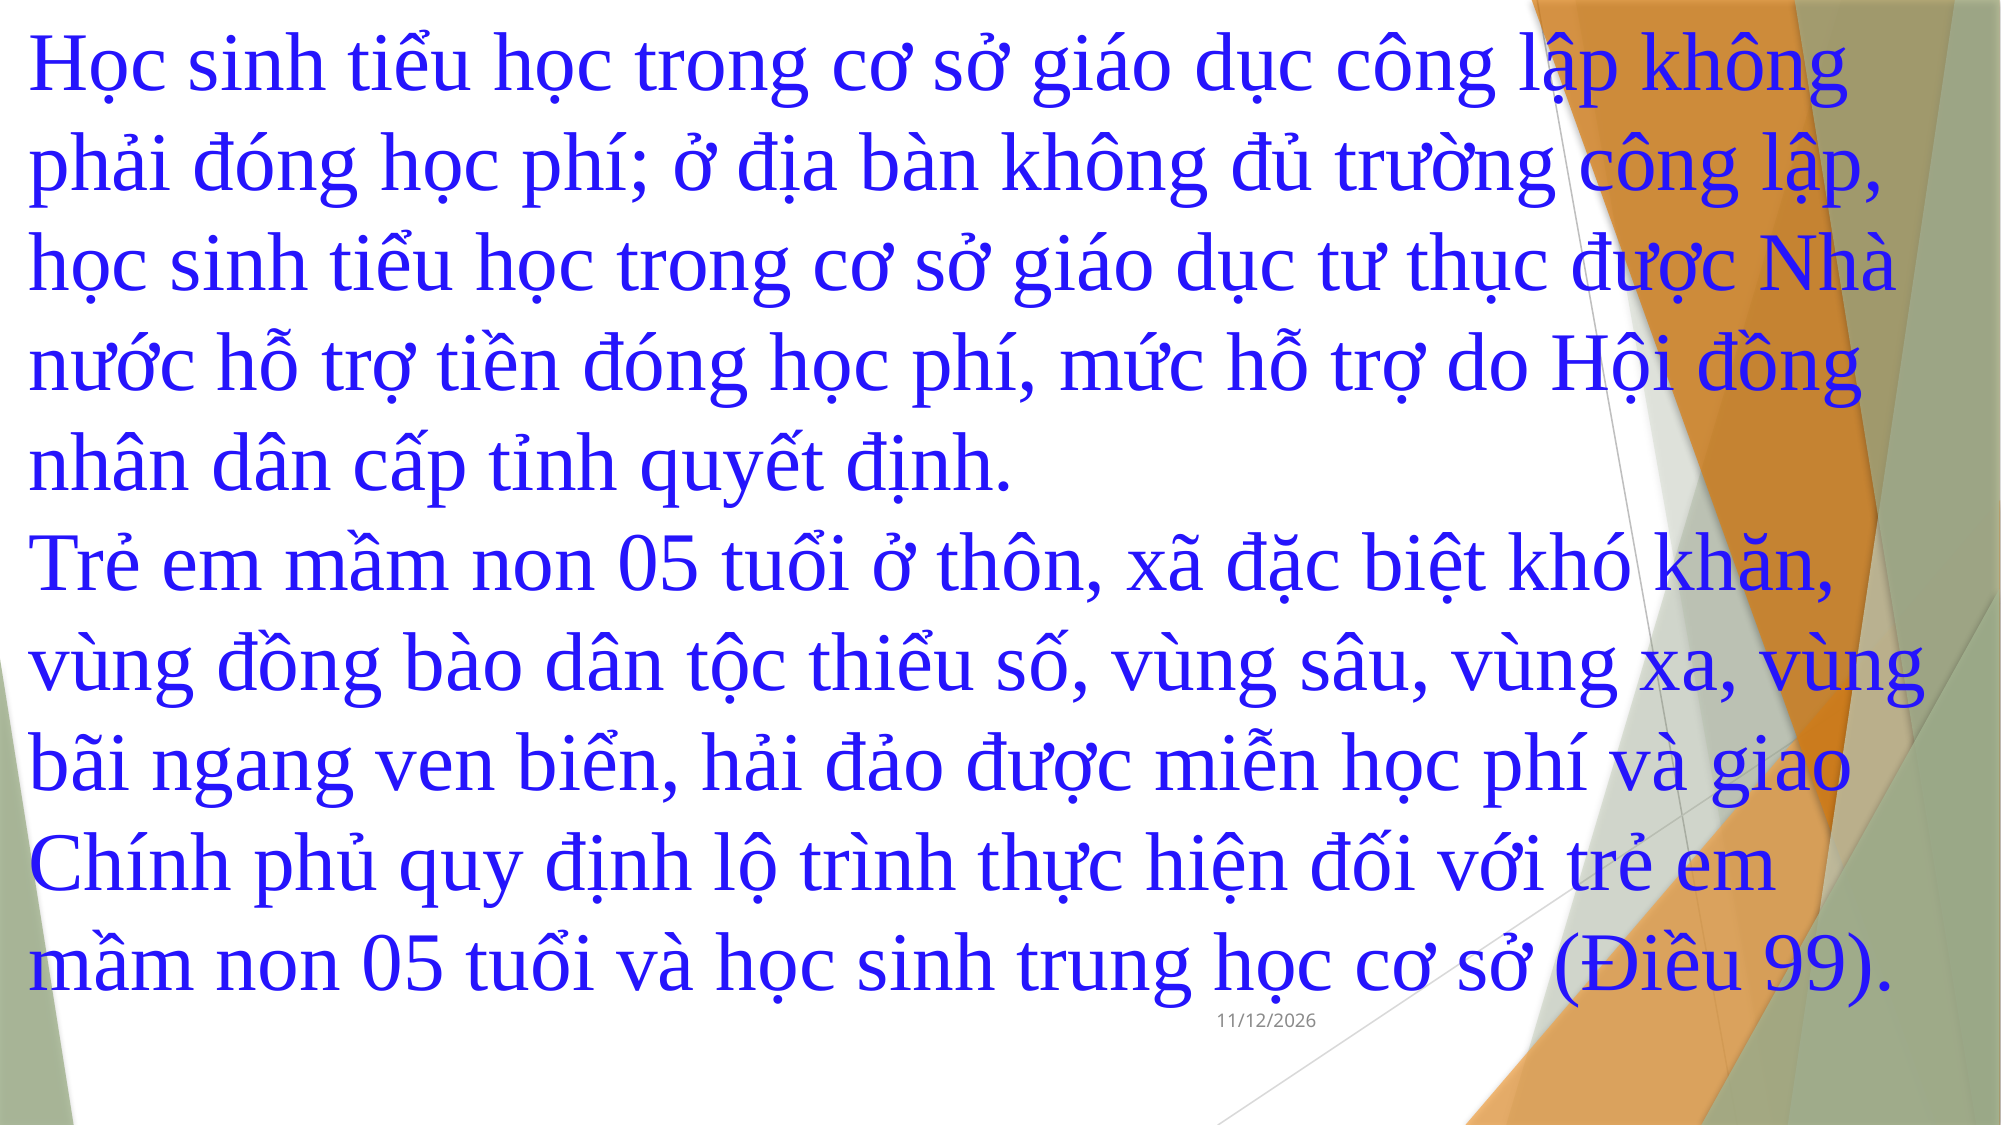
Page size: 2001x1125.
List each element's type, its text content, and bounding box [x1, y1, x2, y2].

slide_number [1182, 1015, 1332, 1051]
text_box Học sinh tiểu học trong cơ sở giáo dục công lập không phải đóng học phí; ở địa bàn không đủ trường công lập, học sinh tiểu học trong cơ sở giáo dục tư thục được Nhà nước hỗ trợ tiền đóng học phí, mức hỗ trợ do Hội đồng nhân dân cấp tỉnh quyết định. Trẻ em mầm non 05 tuổi ở thôn, xã đặc biệt khó khăn, vùng đồng bào dân tộc thiểu số, vùng sâu, vùng xa, vùng bãi ngang ven biển, hải đảo được miễn học phí và giao Chính phủ quy định lộ trình thực hiện đối với trẻ em mầm non 05 tuổi và học sinh trung học cơ sở (Điều 99). [13, 0, 1974, 1015]
